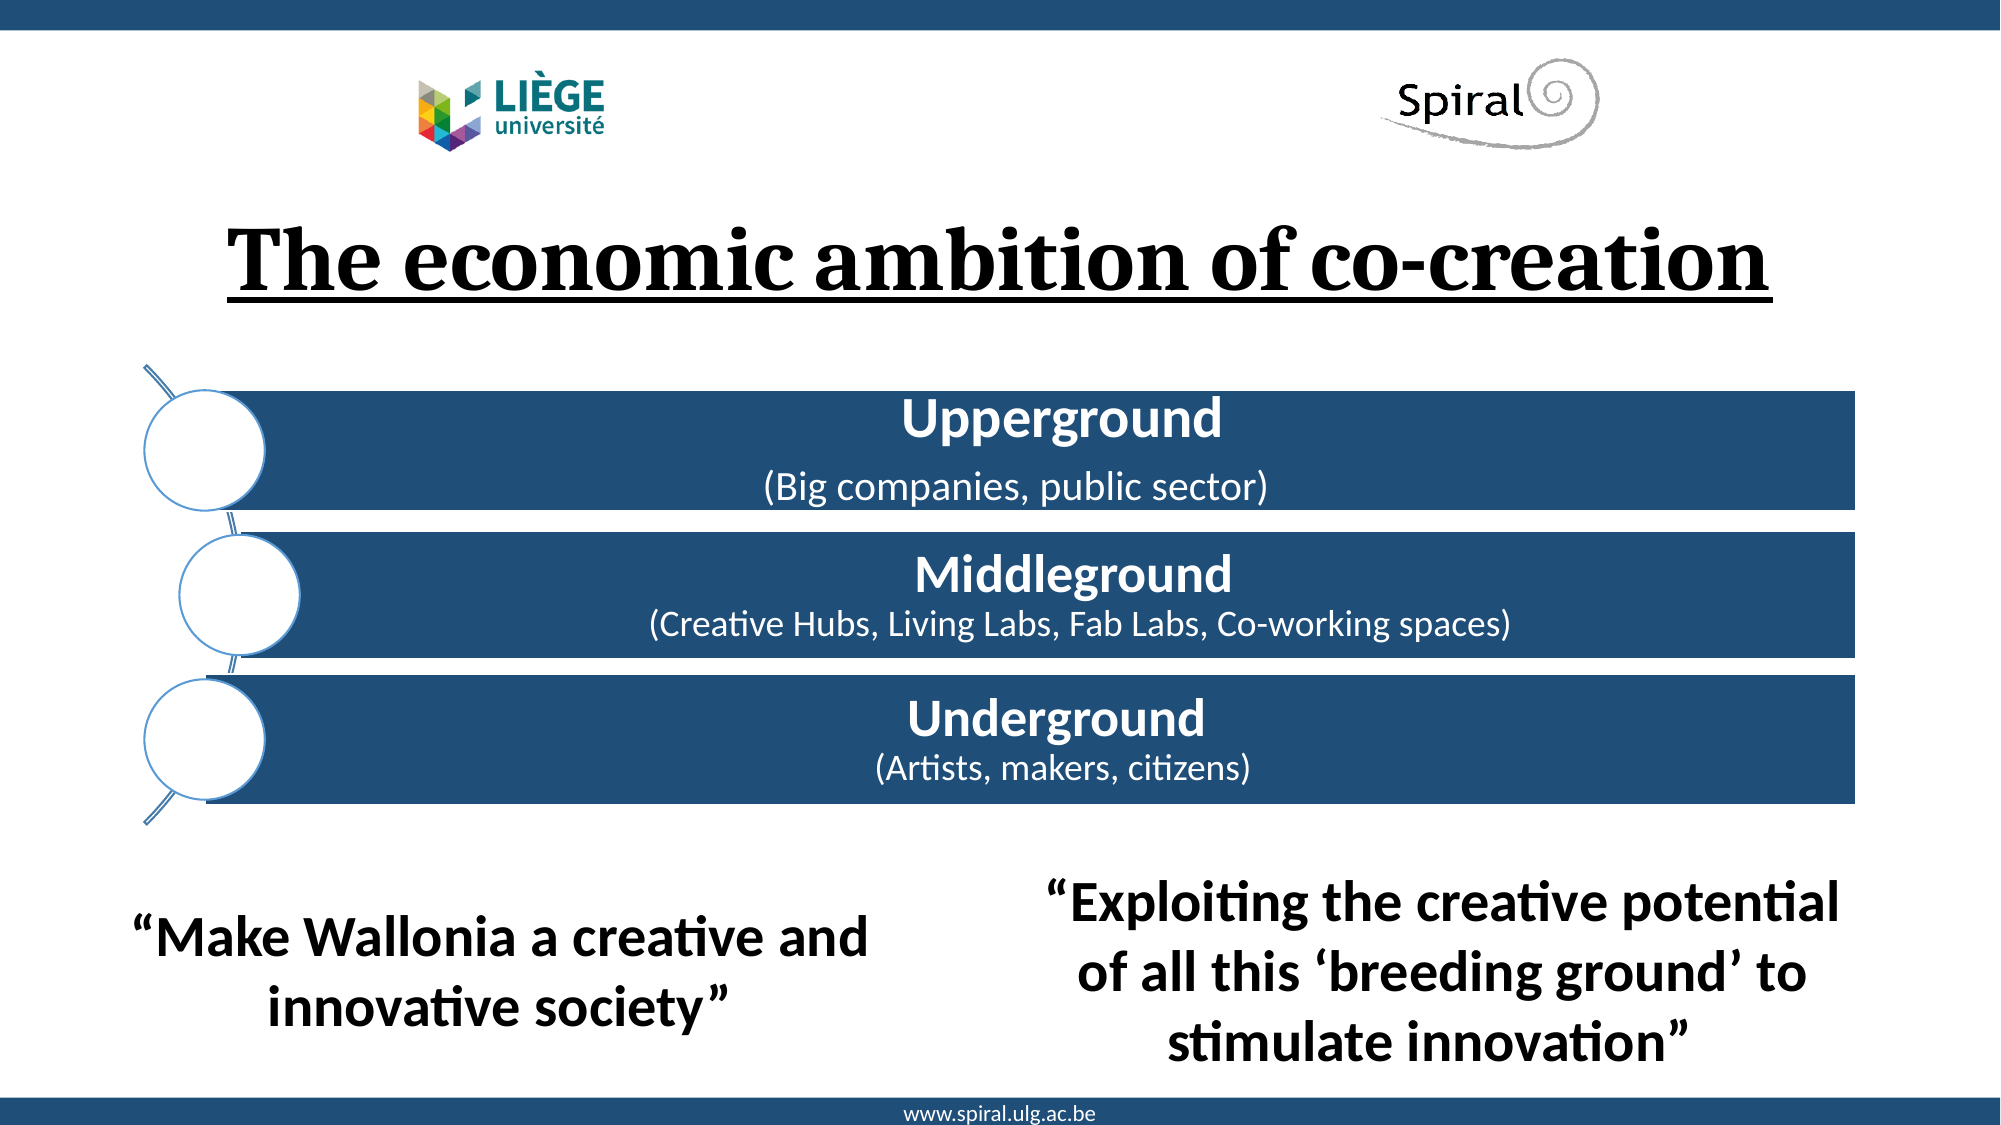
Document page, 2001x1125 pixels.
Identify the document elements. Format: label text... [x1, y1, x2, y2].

text_box “Make Wallonia a creative and innovative society” [0, 890, 1000, 1046]
text_box “Exploiting the creative potential of all this ‘breeding ground’ to stimulate innovation” [1022, 855, 1863, 1081]
picture [392, 53, 630, 152]
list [137, 354, 1863, 836]
title The economic ambition of co-creation [137, 152, 1863, 354]
picture [1370, 53, 1602, 152]
